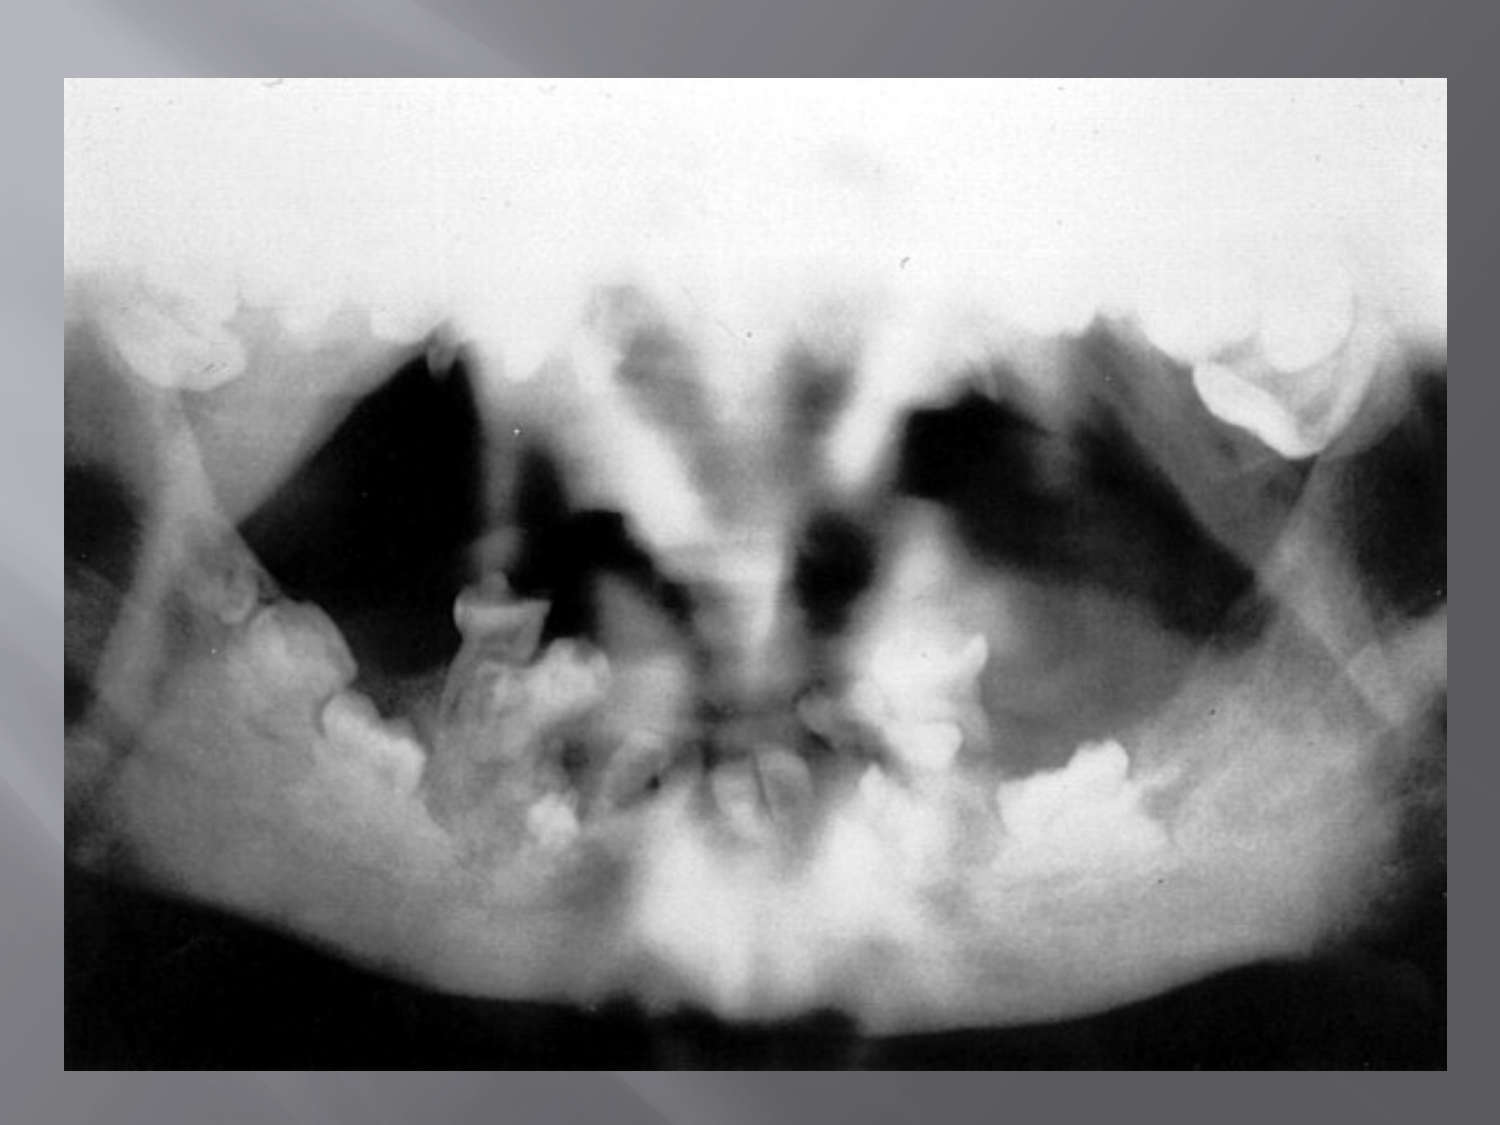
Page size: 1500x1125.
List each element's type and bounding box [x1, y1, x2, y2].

picture [64, 77, 1448, 1071]
